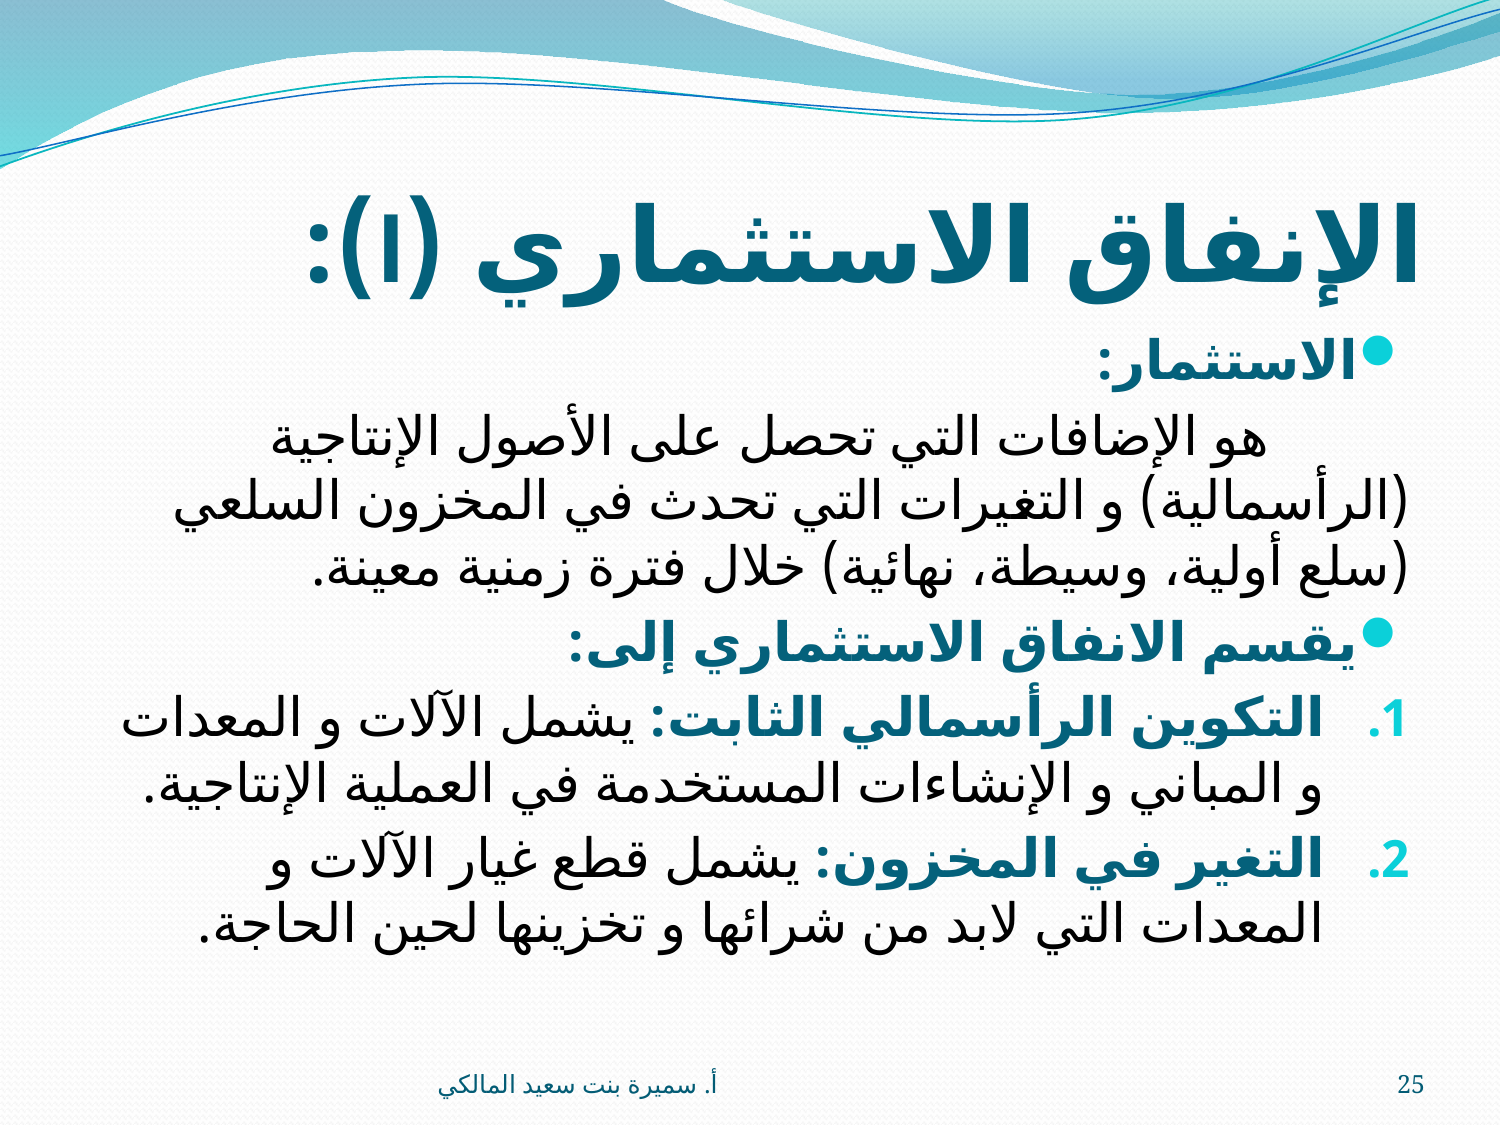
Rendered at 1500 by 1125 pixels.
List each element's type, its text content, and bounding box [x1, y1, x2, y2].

slide_number 25 [1299, 1042, 1425, 1103]
list الاستثمار: هو الإضافات التي تحصل على الأصول الإنتاجية (الرأسمالية) و التغيرات التي تحدث في المخزون السلعي (سلع أولية، وسيطة، نهائية) خلال فترة زمنية معينة. يقسم الانفاق الاستثماري إلى: التكوين الرأسمالي الثابت: يشمل الآلات و المعدات و المباني و الإنشاءات المستخدمة في العملية الإنتاجية. التغير في المخزون: يشمل قطع غيار الآلات و المعدات التي لابد من شرائها و تخزينها لحين الحاجة. [75, 317, 1425, 1038]
title الإنفاق الاستثماري (I): [75, 115, 1425, 303]
footer أ. سميرة بنت سعيد المالكي [437, 1042, 988, 1103]
